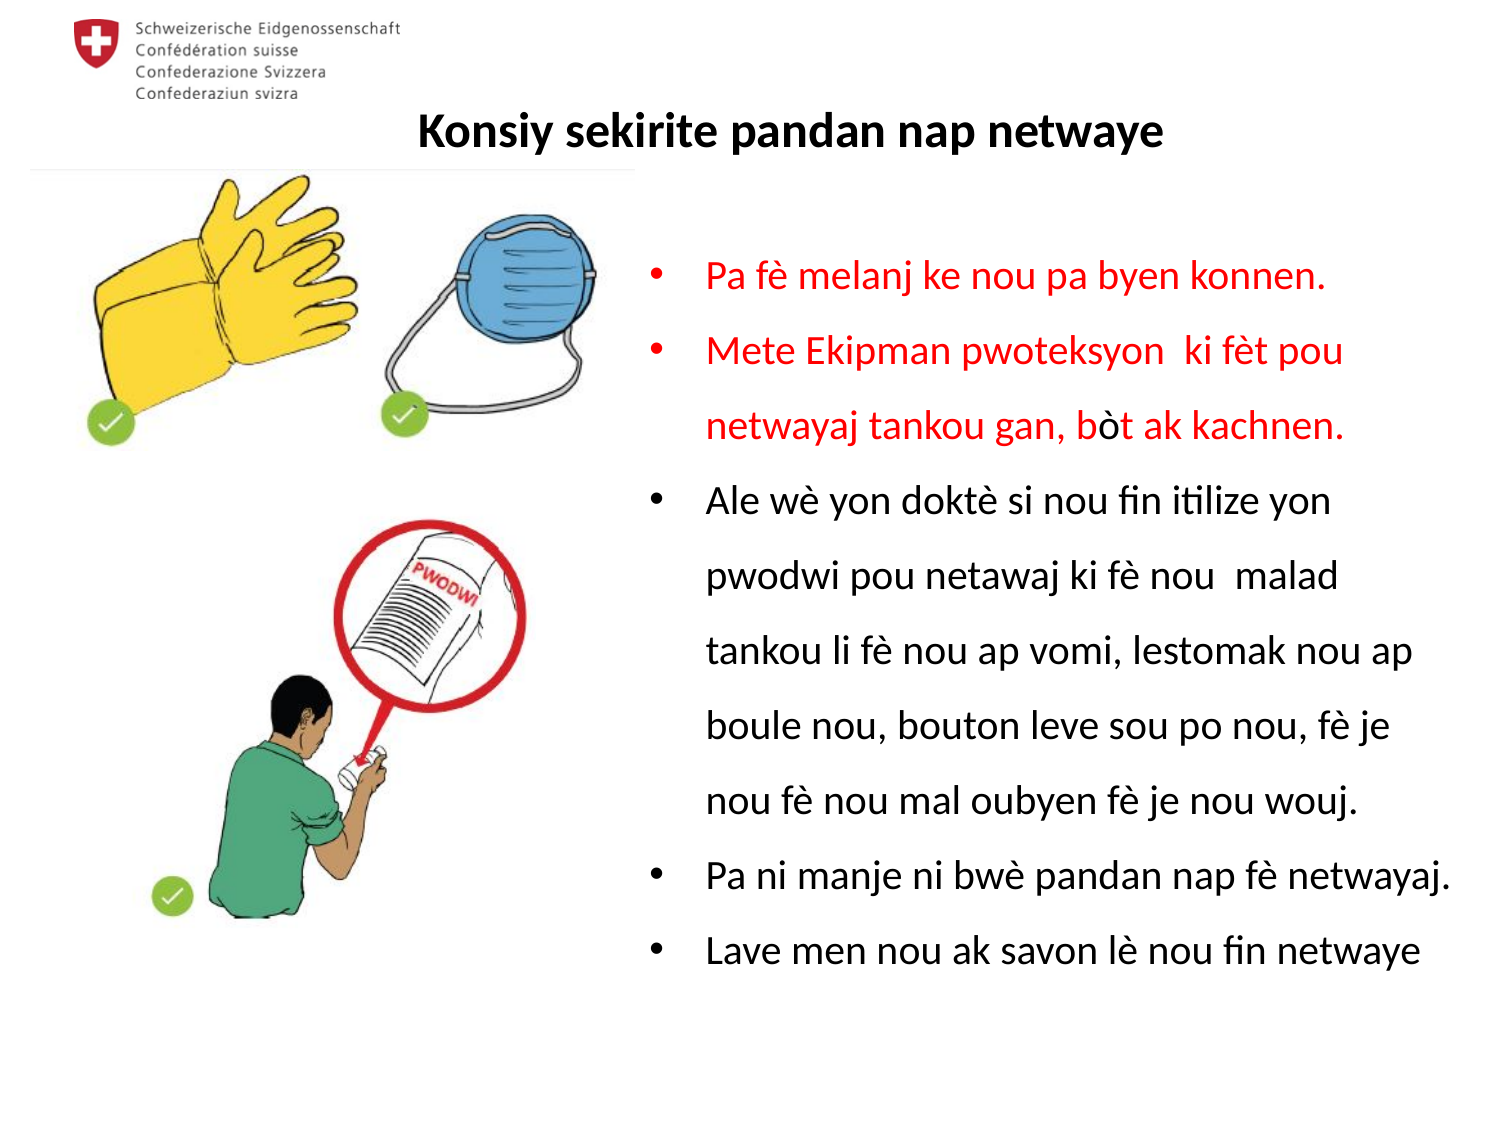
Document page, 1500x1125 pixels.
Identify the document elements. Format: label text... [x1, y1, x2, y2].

text_box Pa fè melanj ke nou pa byen konnen. Mete Ekipman pwoteksyon ki fèt pou netwayaj tankou gan, bòt ak kachnen. Ale wè yon doktè si nou fin itilize yon pwodwi pou netawaj ki fè nou malad tankou li fè nou ap vomi, lestomak nou ap boule nou, bouton leve sou po nou, fè je nou fè nou mal oubyen fè je nou wouj. Pa ni manje ni bwè pandan nap fè netwayaj. Lave men nou ak savon lè nou fin netwaye [634, 215, 1474, 981]
picture [29, 168, 635, 451]
picture [73, 19, 400, 99]
text_box Konsiy sekirite pandan nap netwaye [403, 90, 1181, 165]
picture [92, 496, 536, 929]
